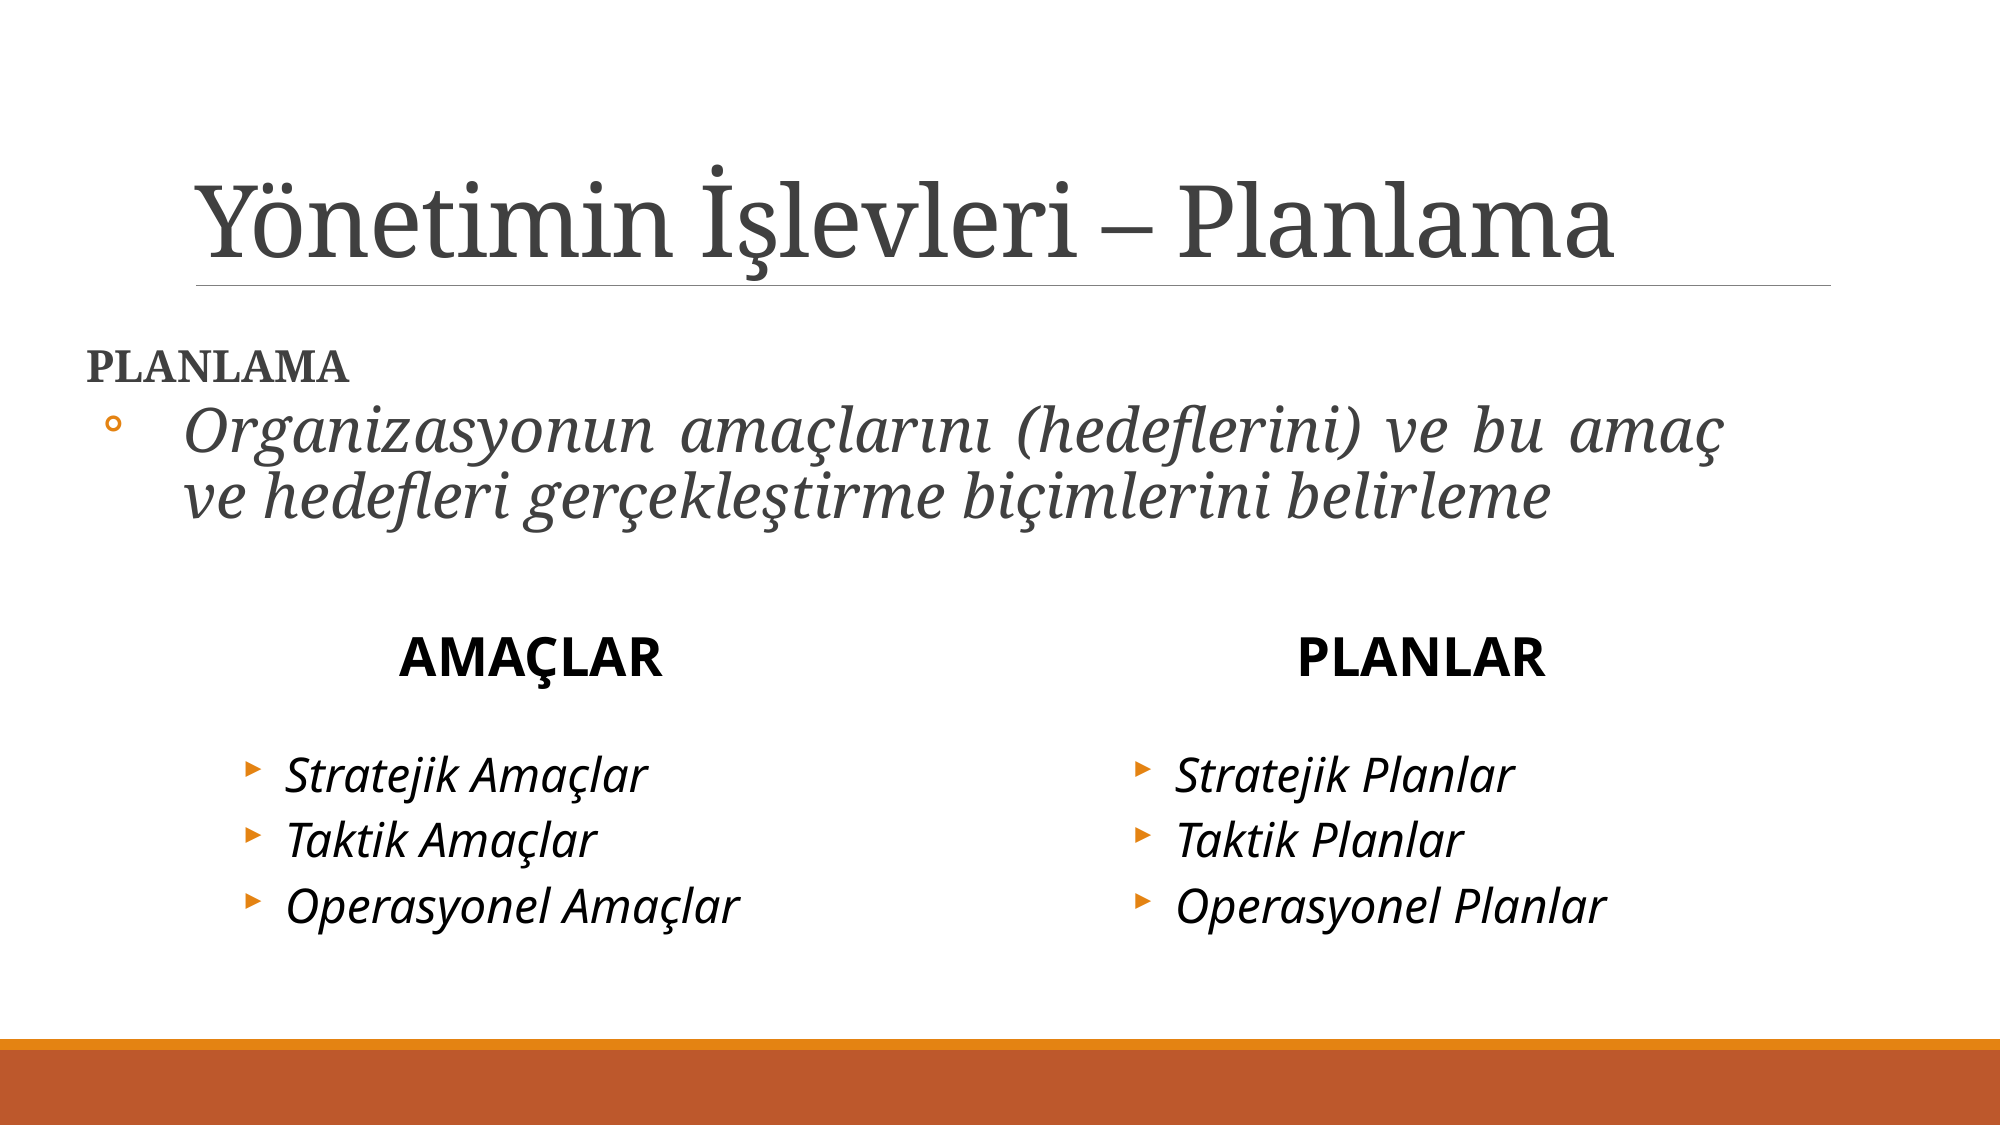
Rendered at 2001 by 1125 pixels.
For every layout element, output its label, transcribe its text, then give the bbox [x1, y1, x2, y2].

list PLANLAMA Organizasyonun amaçlarını (hedeflerini) ve bu amaç ve hedefleri gerçekleştirme biçimlerini belirleme [73, 314, 1726, 562]
title Yönetimin İşlevleri – Planlama [180, 47, 1830, 285]
text_box AMAÇLAR Stratejik Amaçlar Taktik Amaçlar Operasyonel Amaçlar [210, 615, 836, 1088]
text_box PLANLAR Stratejik Planlar Taktik Planlar Operasyonel Planlar [1100, 615, 1726, 1088]
